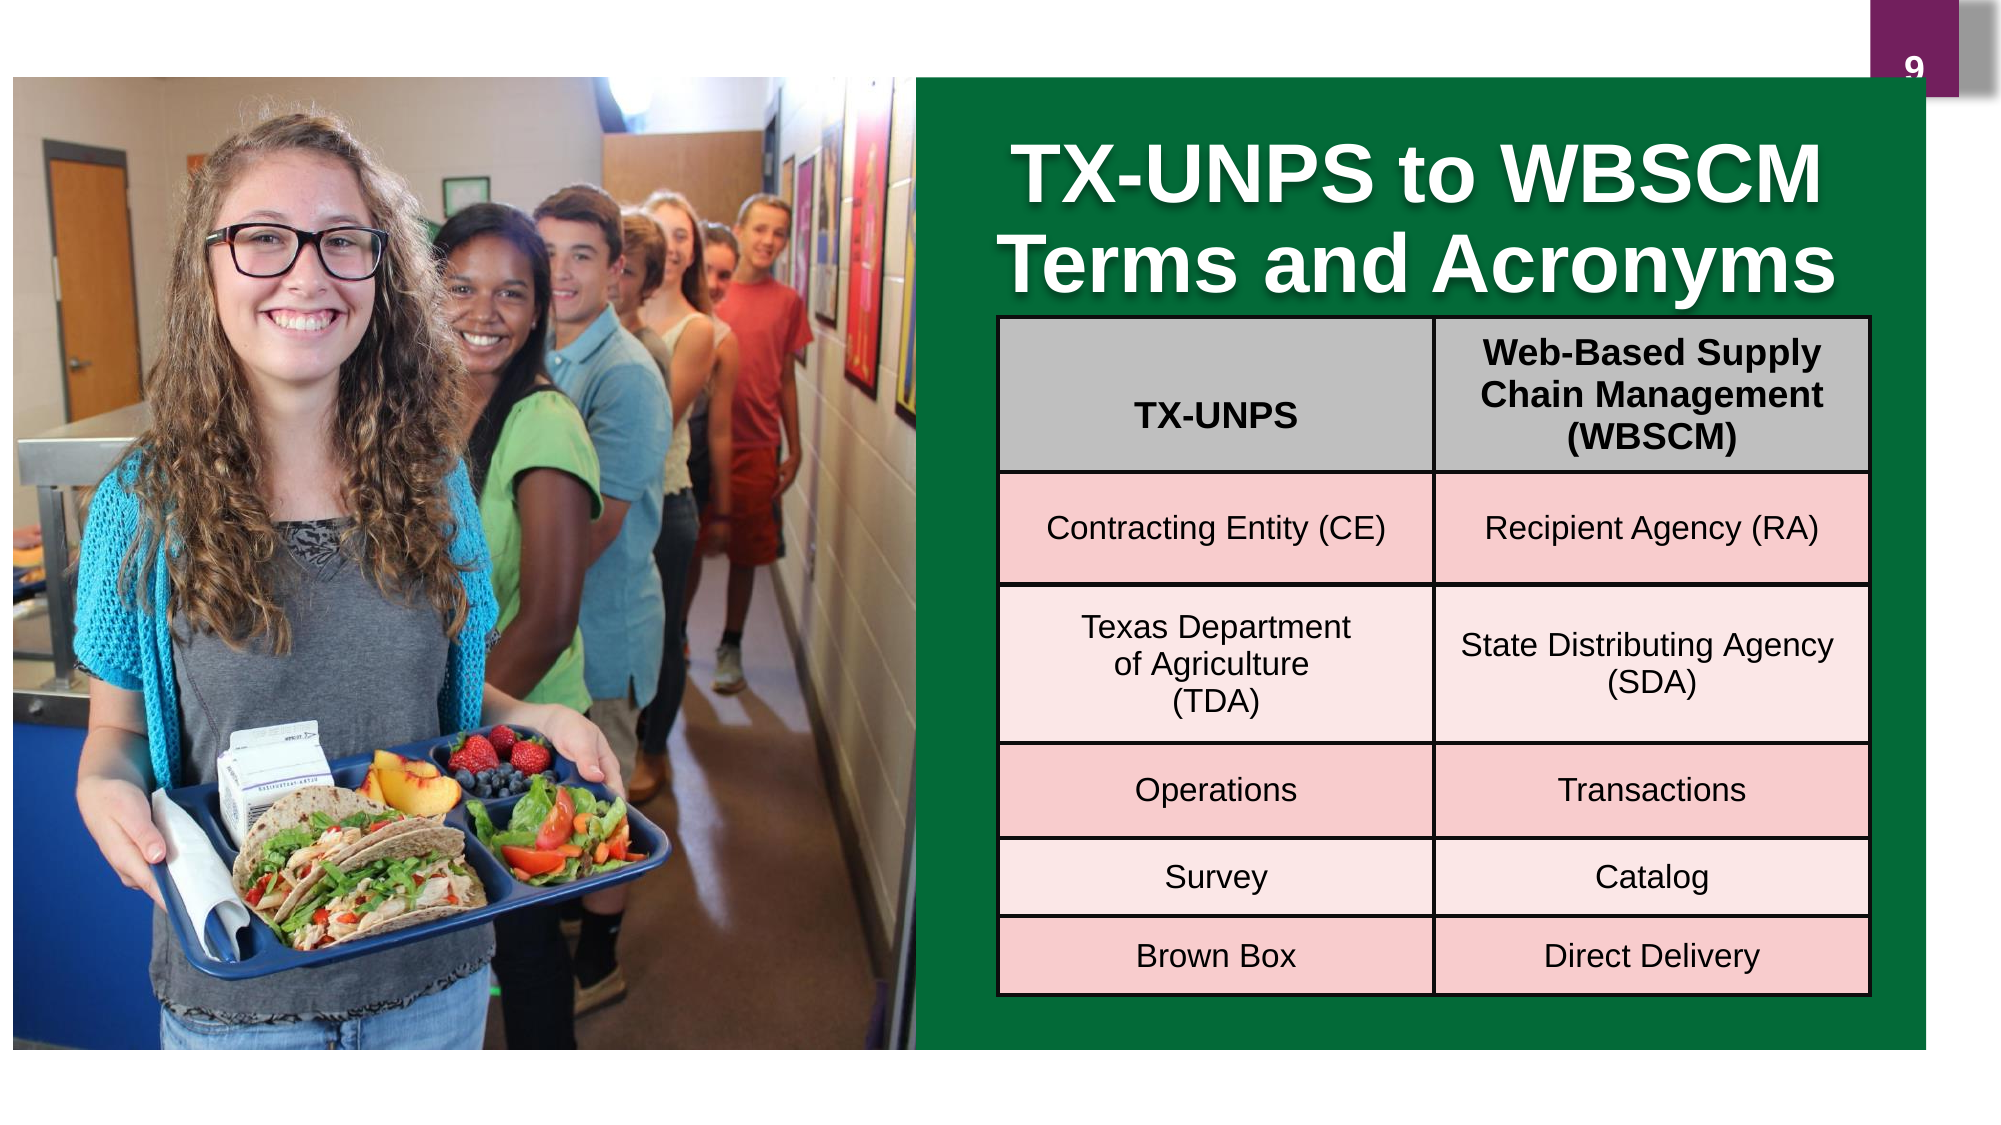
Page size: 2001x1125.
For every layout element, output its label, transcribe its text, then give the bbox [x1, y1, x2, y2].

table_cell Brown Box [1000, 918, 1432, 993]
table_header Web-Based Supply Chain Management (WBSCM) [1436, 319, 1868, 470]
table_cell Survey [1000, 840, 1432, 914]
table_cell Transactions [1436, 745, 1868, 836]
table_cell State Distributing Agency (SDA) [1436, 587, 1868, 741]
text_box [915, 76, 1927, 1051]
table_cell Texas Department of Agriculture (TDA) [1000, 587, 1432, 741]
table_cell Recipient Agency (RA) [1436, 474, 1868, 582]
table_cell Contracting Entity (CE) [1000, 474, 1432, 582]
table_cell Catalog [1436, 840, 1868, 914]
picture [12, 77, 921, 1050]
table_header TX-UNPS [1000, 319, 1432, 470]
table_cell Operations [1000, 745, 1432, 836]
list TX-UNPS to WBSCM Terms and Acronyms [921, 123, 1915, 330]
table_cell Direct Delivery [1436, 918, 1868, 993]
slide_number 9 [1870, 0, 1959, 98]
